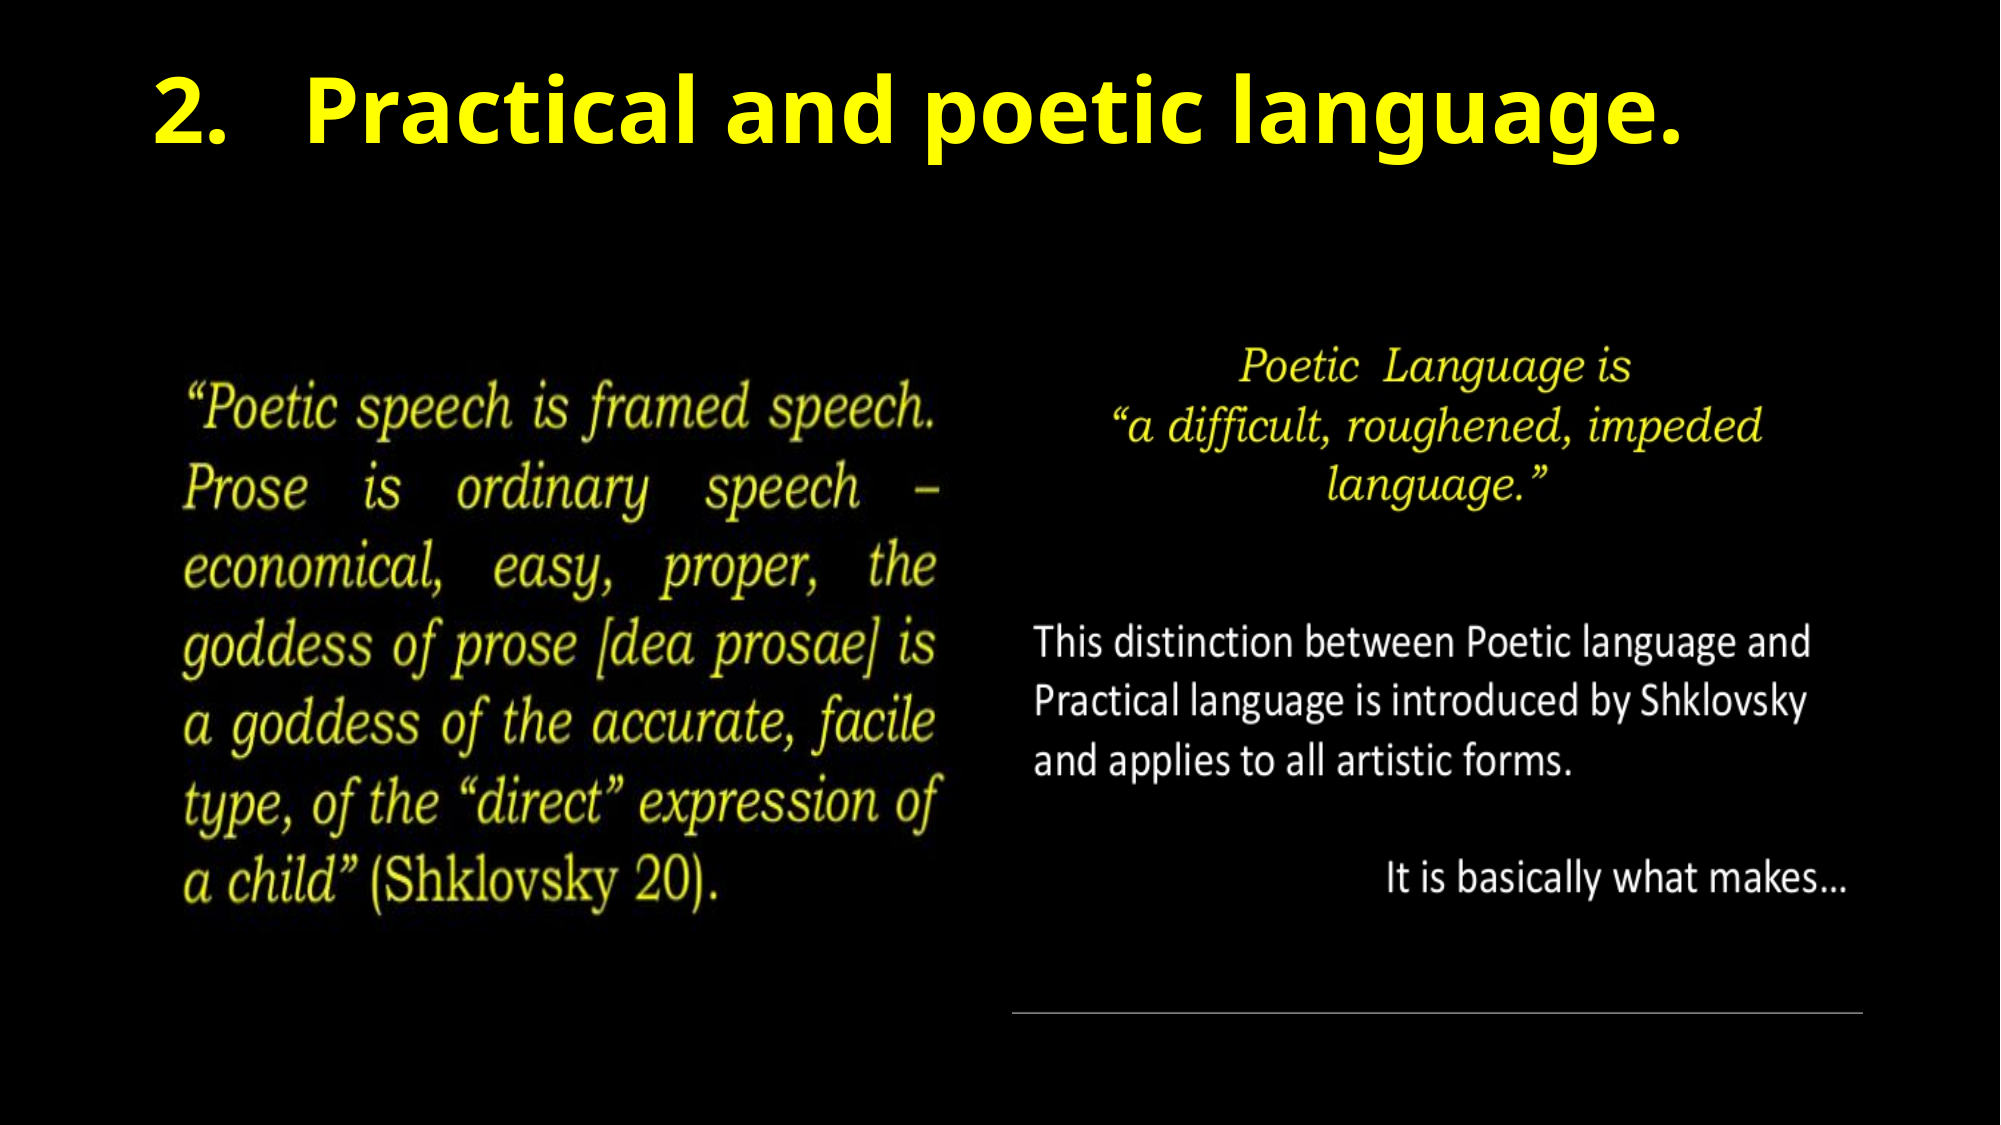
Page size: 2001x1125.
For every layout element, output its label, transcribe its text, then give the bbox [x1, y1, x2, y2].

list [90, 277, 988, 1014]
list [1012, 277, 1863, 1014]
title 2. Practical and poetic language. [137, 59, 1863, 278]
